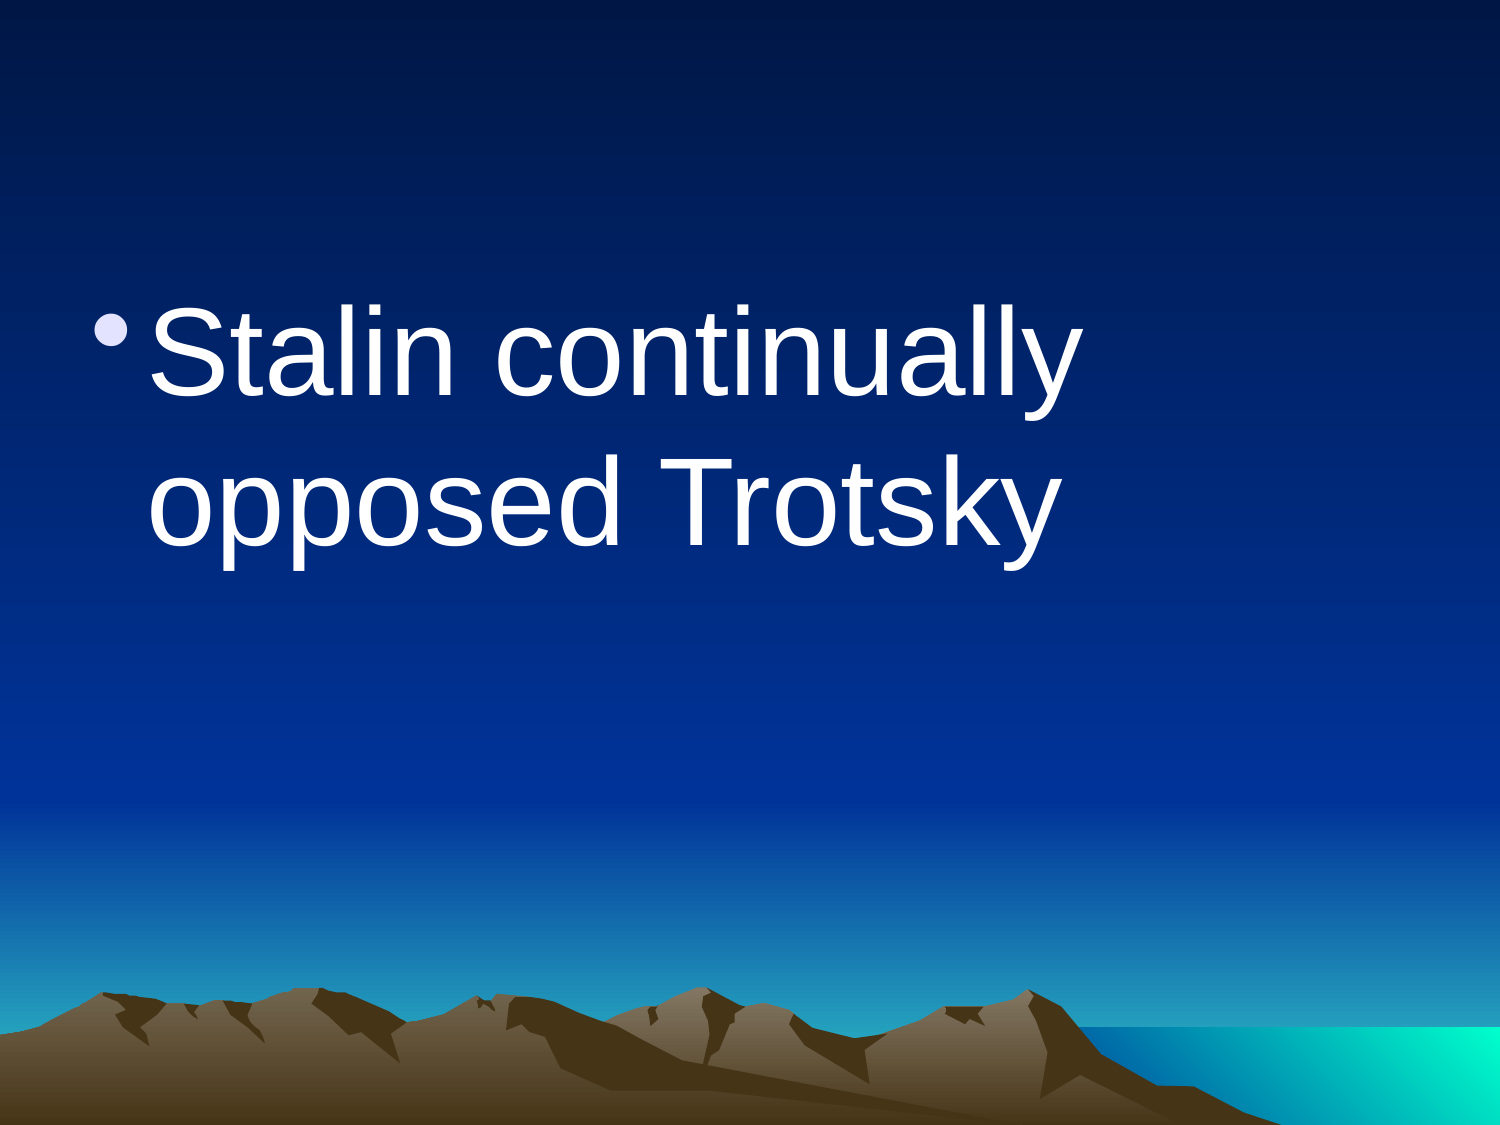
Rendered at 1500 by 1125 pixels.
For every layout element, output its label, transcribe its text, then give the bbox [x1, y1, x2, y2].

list Stalin continually opposed Trotsky [75, 262, 1425, 1000]
